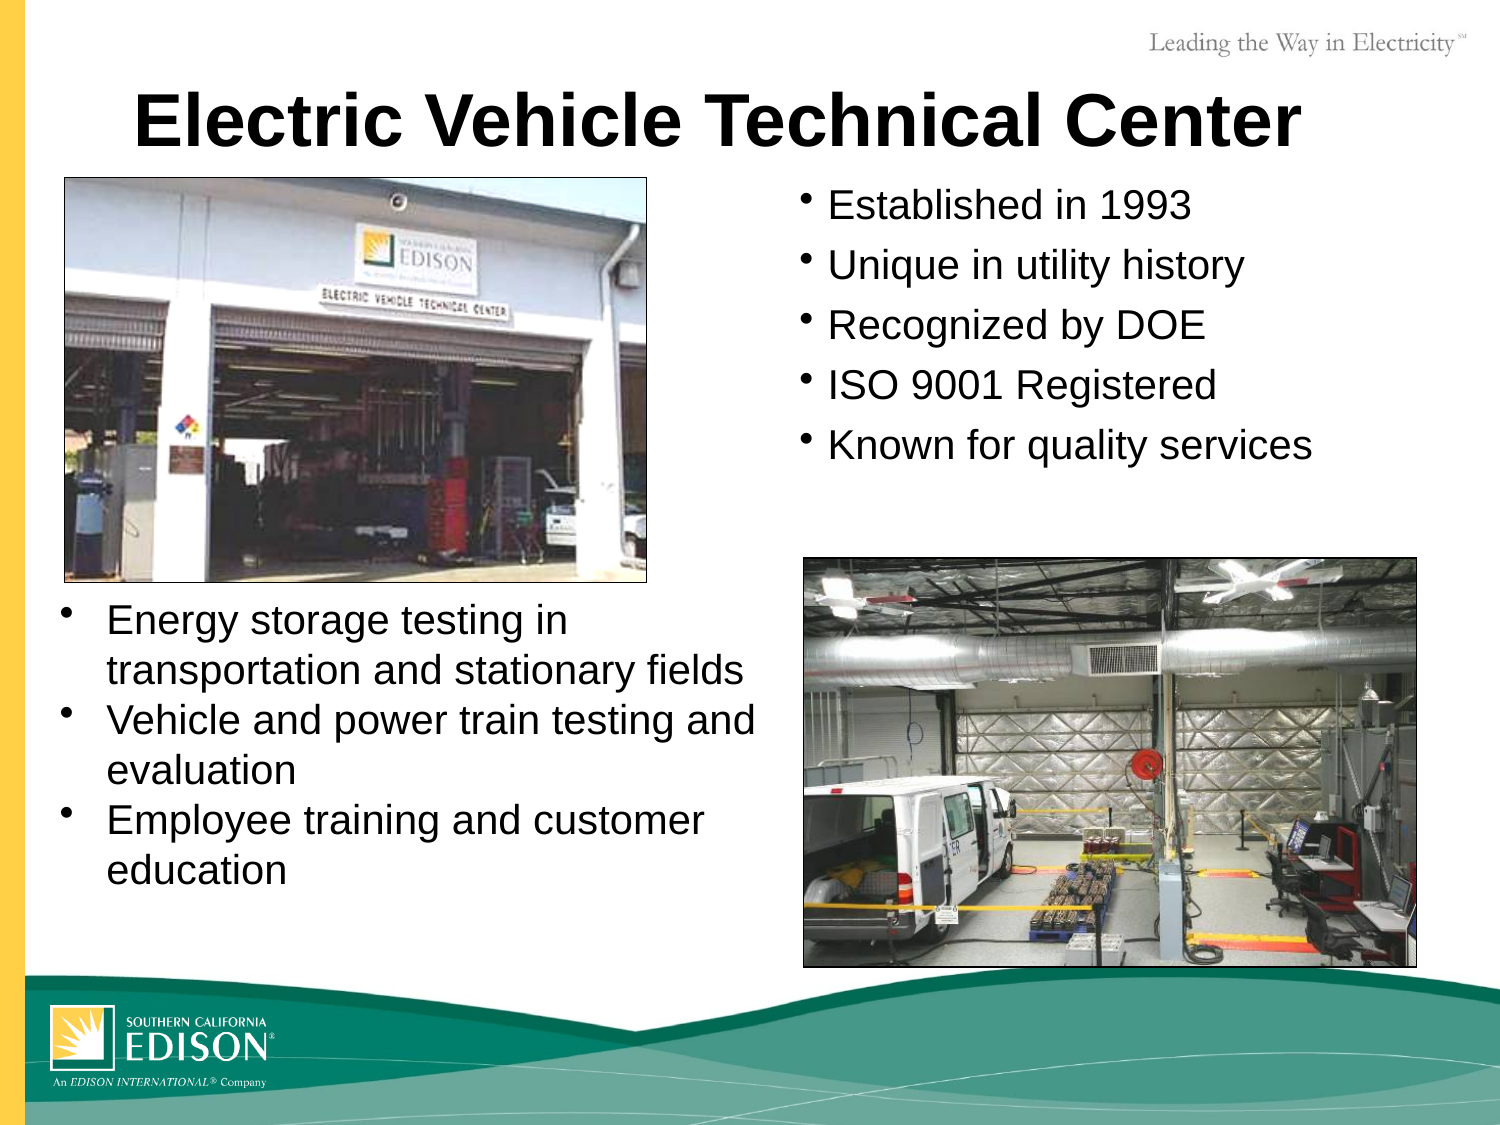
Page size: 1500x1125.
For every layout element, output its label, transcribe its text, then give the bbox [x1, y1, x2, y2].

text_box Established in 1993 Unique in utility history Recognized by DOE ISO 9001 Registered Known for quality services [784, 160, 1500, 476]
title Electric Vehicle Technical Center [118, 51, 1377, 183]
text_box Energy storage testing in transportation and stationary fields Vehicle and power train testing and evaluation Employee training and customer education [0, 585, 810, 1084]
picture [25, 558, 1500, 1125]
picture [64, 177, 647, 583]
picture [1149, 28, 1467, 58]
